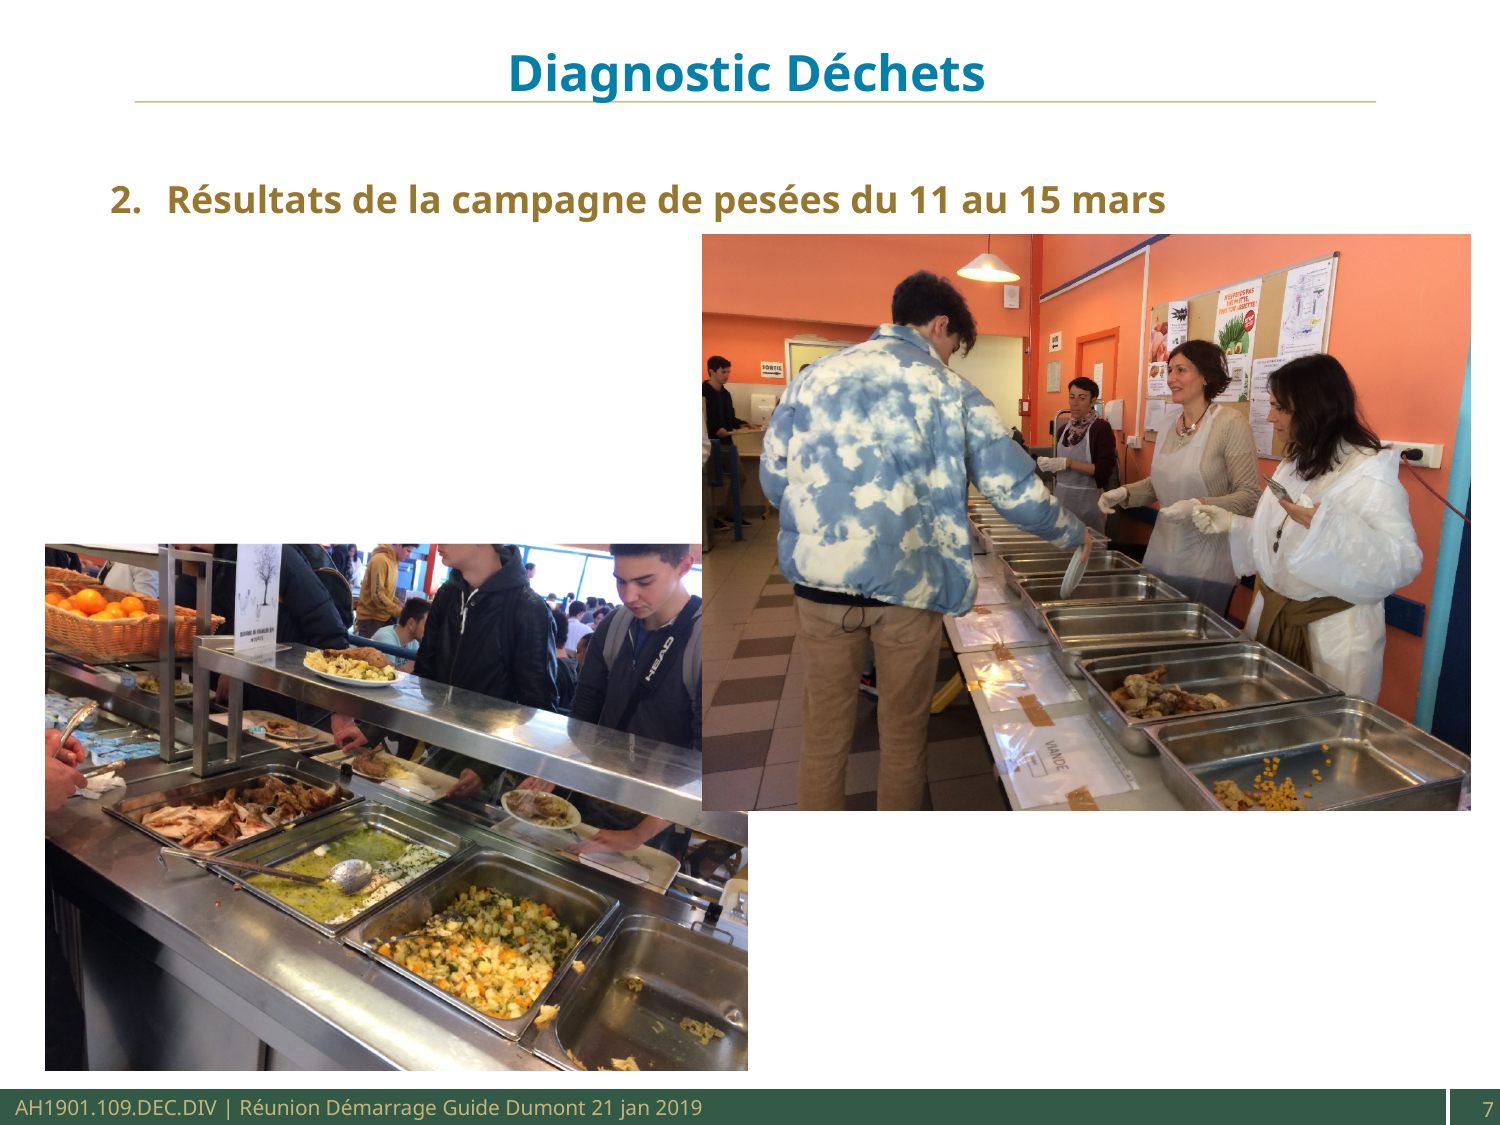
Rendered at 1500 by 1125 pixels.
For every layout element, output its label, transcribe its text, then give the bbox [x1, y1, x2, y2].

title Diagnostic Déchets [100, 0, 1395, 103]
slide_number 7 [1450, 1089, 1500, 1125]
footer AH1901.109.DEC.DIV | Réunion Démarrage Guide Dumont 21 jan 2019 [0, 1089, 1446, 1125]
picture [43, 234, 1471, 1071]
text_box Résultats de la campagne de pesées du 11 au 15 mars [0, 113, 1500, 1024]
